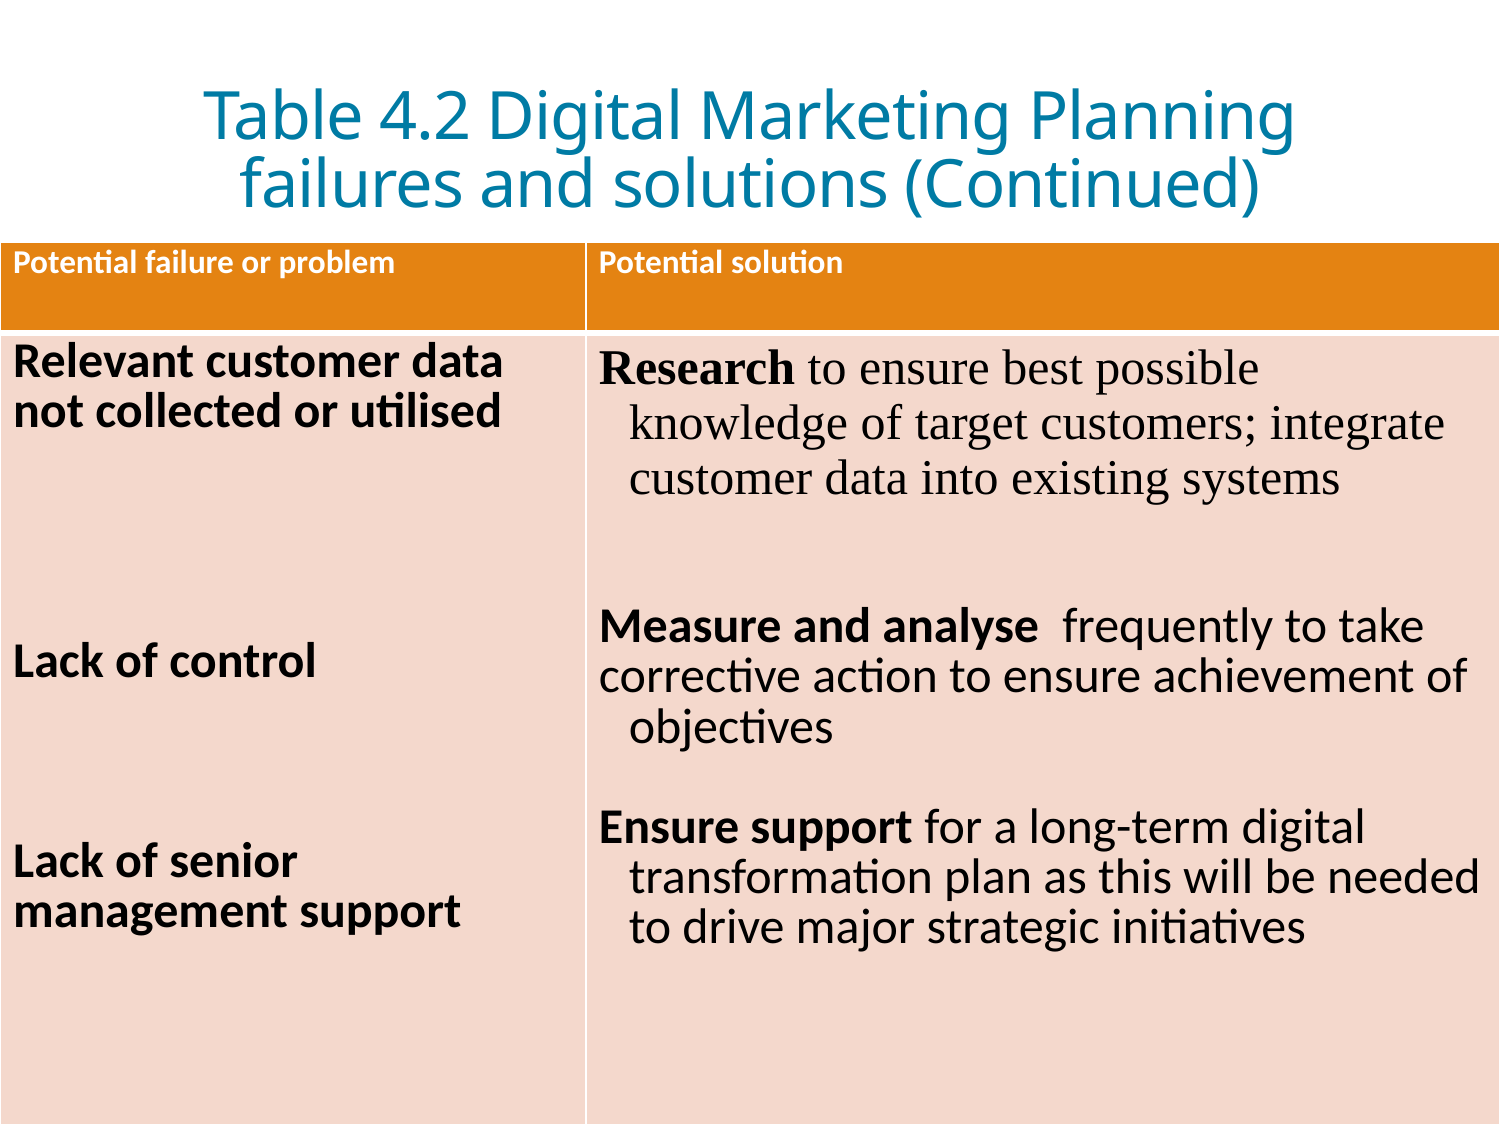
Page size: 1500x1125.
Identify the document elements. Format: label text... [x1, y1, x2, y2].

table_cell Relevant customer data not collected or utilised Lack of control Lack of senior management support [1, 336, 585, 1124]
table_cell Research to ensure best possible knowledge of target customers; integrate customer data into existing systems Measure and analyse frequently to take corrective action to ensure achievement of objectives Ensure support for a long-term digital transformation plan as this will be needed to drive major strategic initiatives [587, 336, 1499, 1124]
table_header Potential failure or problem [1, 243, 585, 330]
title Table 4.2 Digital Marketing Planning failures and solutions (Continued) [75, 40, 1425, 229]
table_header Potential solution [587, 243, 1499, 330]
